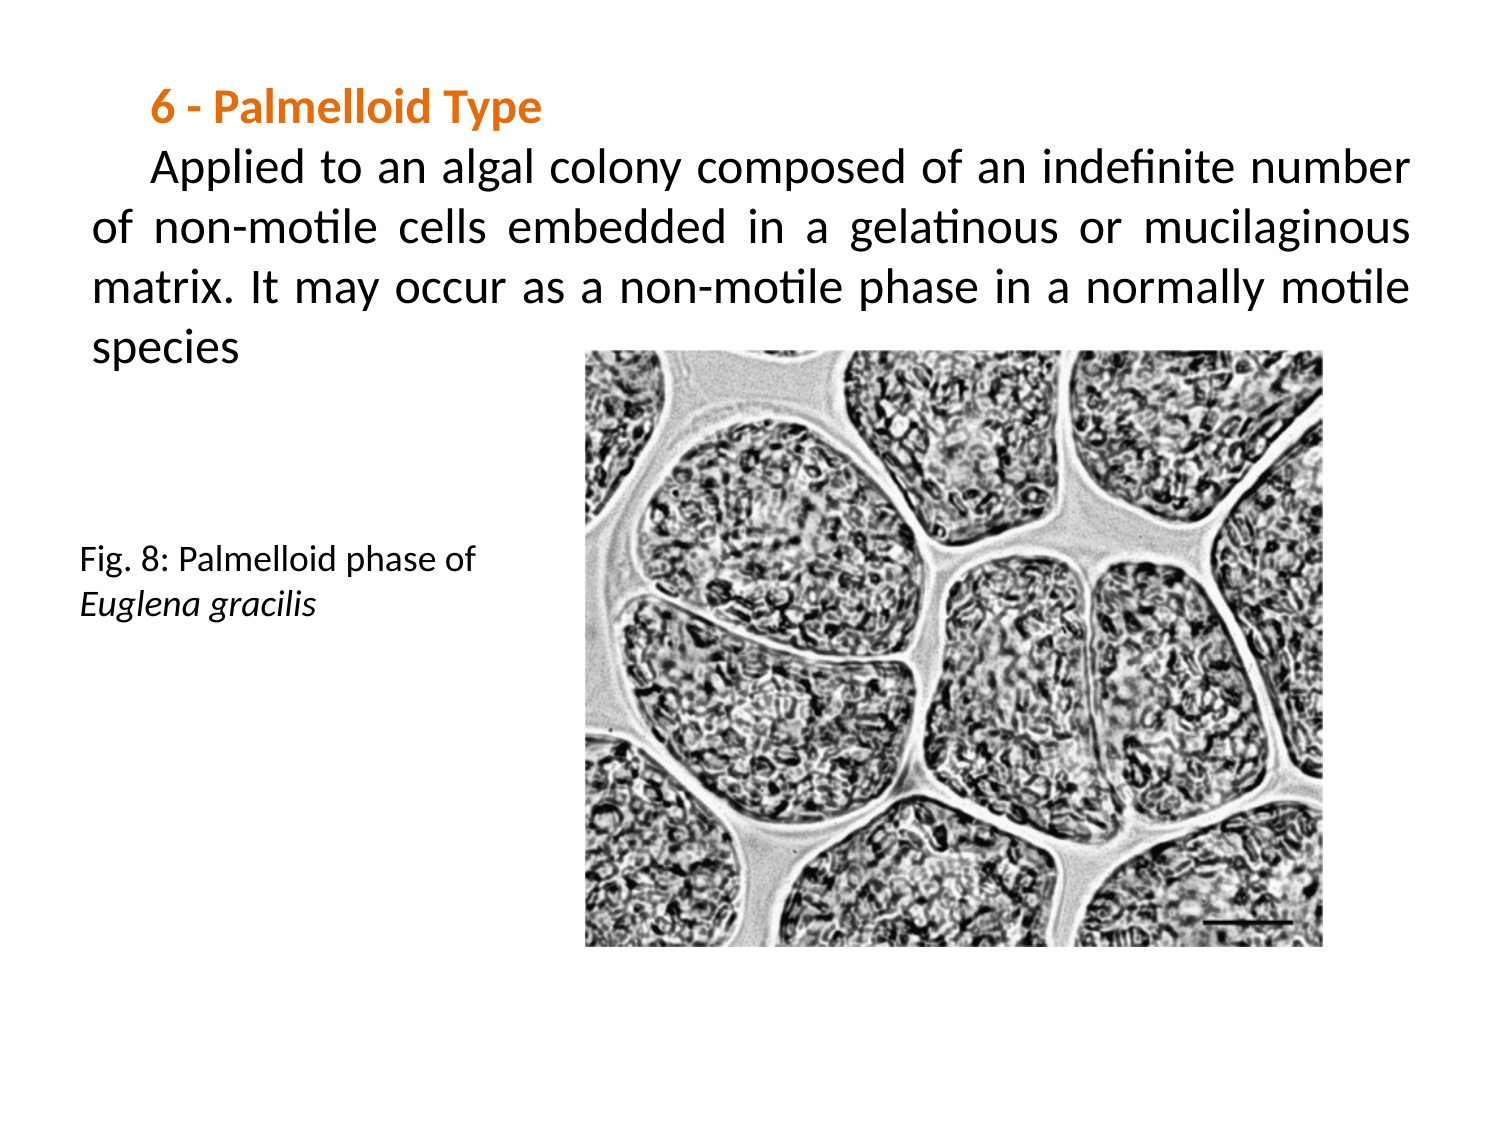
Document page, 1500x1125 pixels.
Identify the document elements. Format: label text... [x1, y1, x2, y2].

text_box Fig. 8: Palmelloid phase of Euglena gracilis [64, 527, 555, 632]
list 6 - Palmelloid Type Applied to an algal colony composed of an indefinite number of non-motile cells embedded in a gelatinous or mucilaginous matrix. It may occur as a non-motile phase in a normally motile species [76, 66, 1427, 386]
picture [584, 349, 1323, 947]
